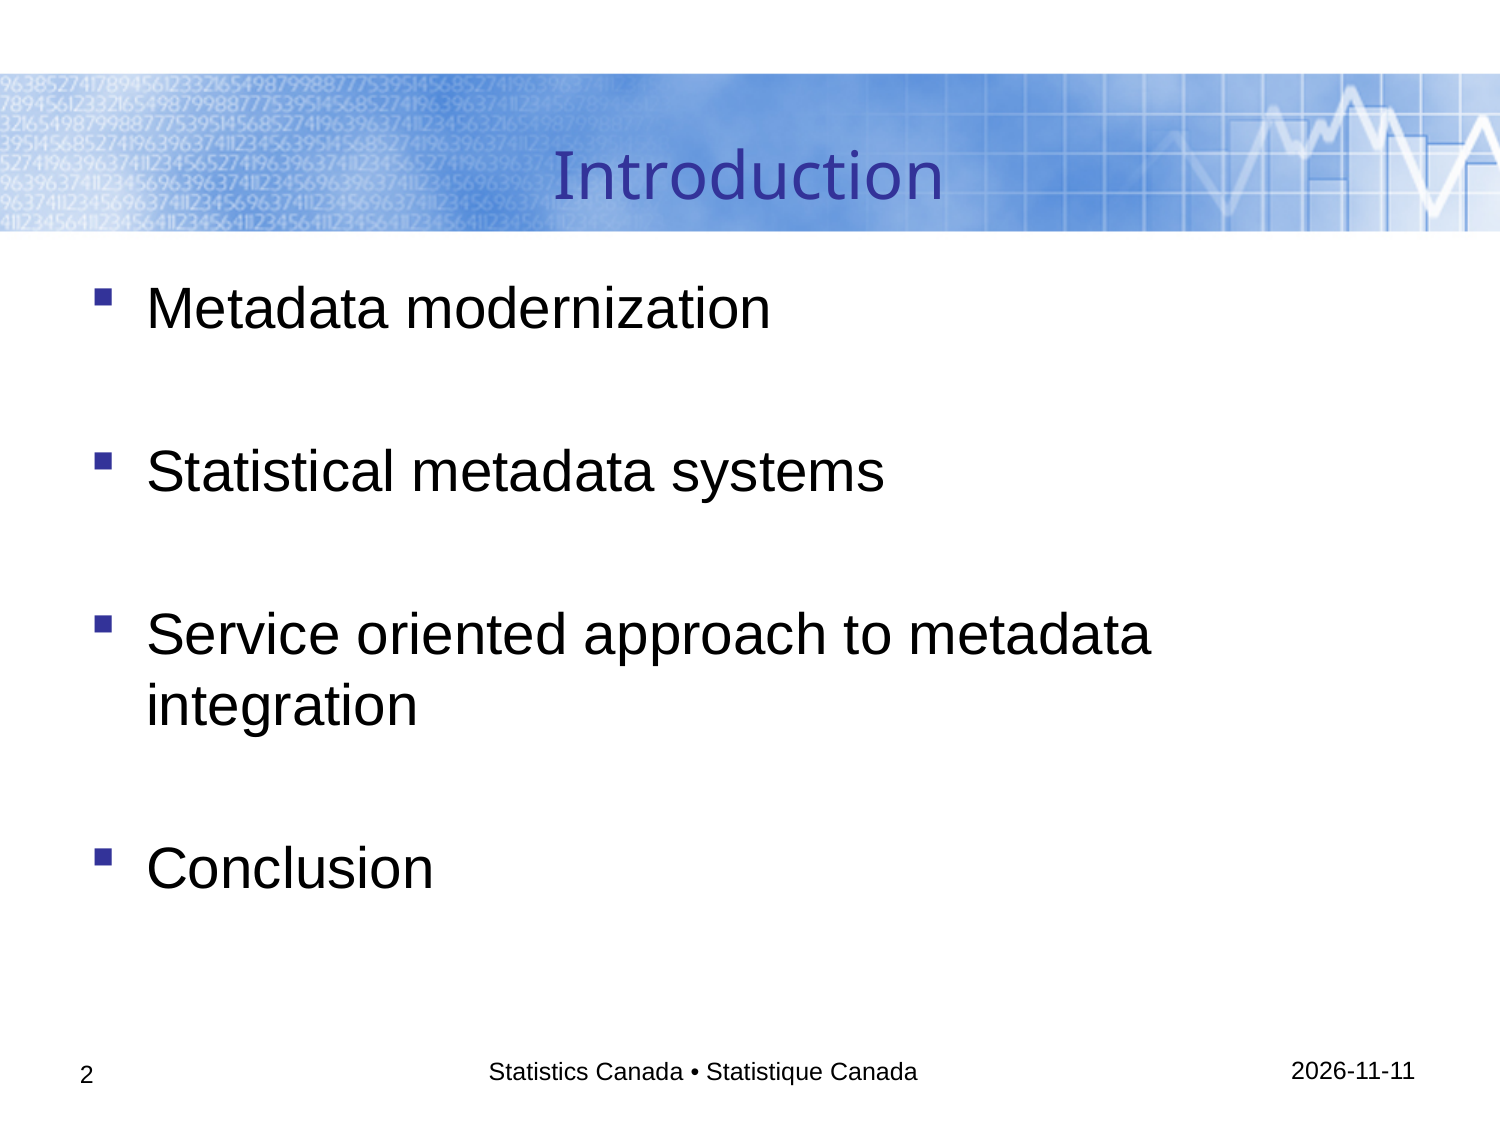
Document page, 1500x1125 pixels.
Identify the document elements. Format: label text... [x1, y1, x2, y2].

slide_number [1080, 1046, 1431, 1125]
list Metadata modernization Statistical metadata systems Service oriented approach to metadata integration Conclusion [75, 262, 1425, 1005]
title Introduction [75, 45, 1425, 233]
footer Statistics Canada • Statistique Canada [466, 1047, 942, 1125]
picture [0, 0, 1500, 1125]
slide_number 2 [64, 1051, 315, 1125]
